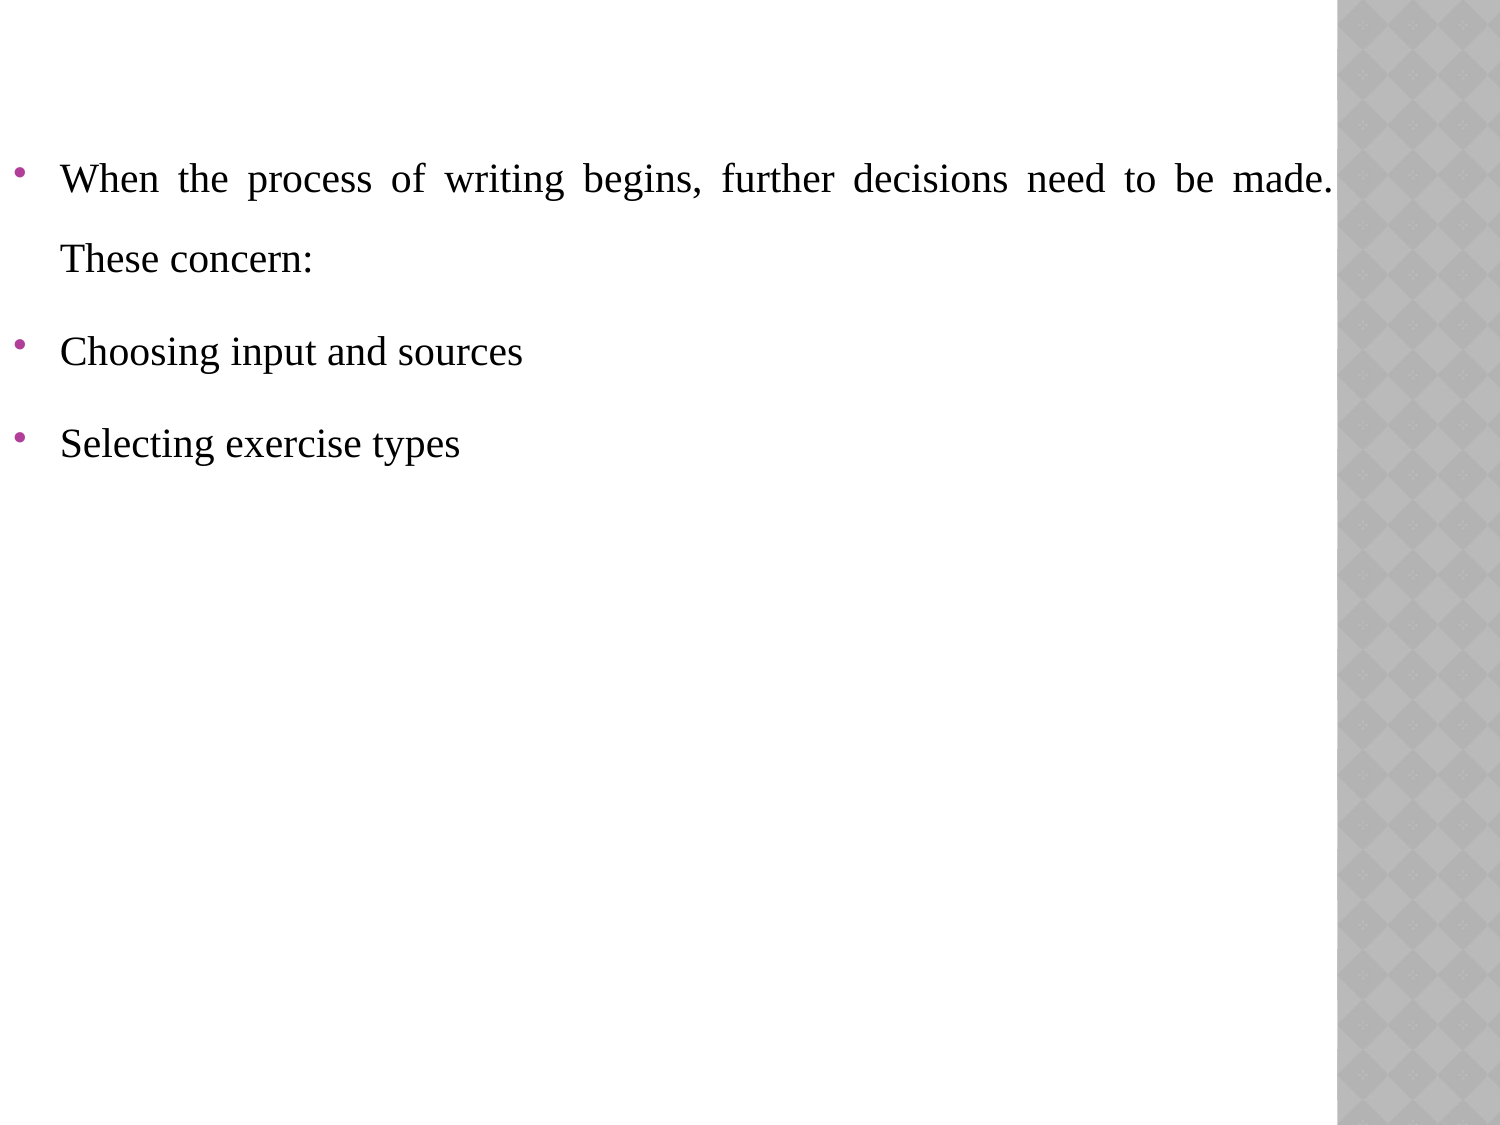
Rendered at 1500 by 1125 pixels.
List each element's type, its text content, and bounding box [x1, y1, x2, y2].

list When the process of writing begins, further decisions need to be made. These concern: Choosing input and sources Selecting exercise types [0, 113, 1350, 857]
